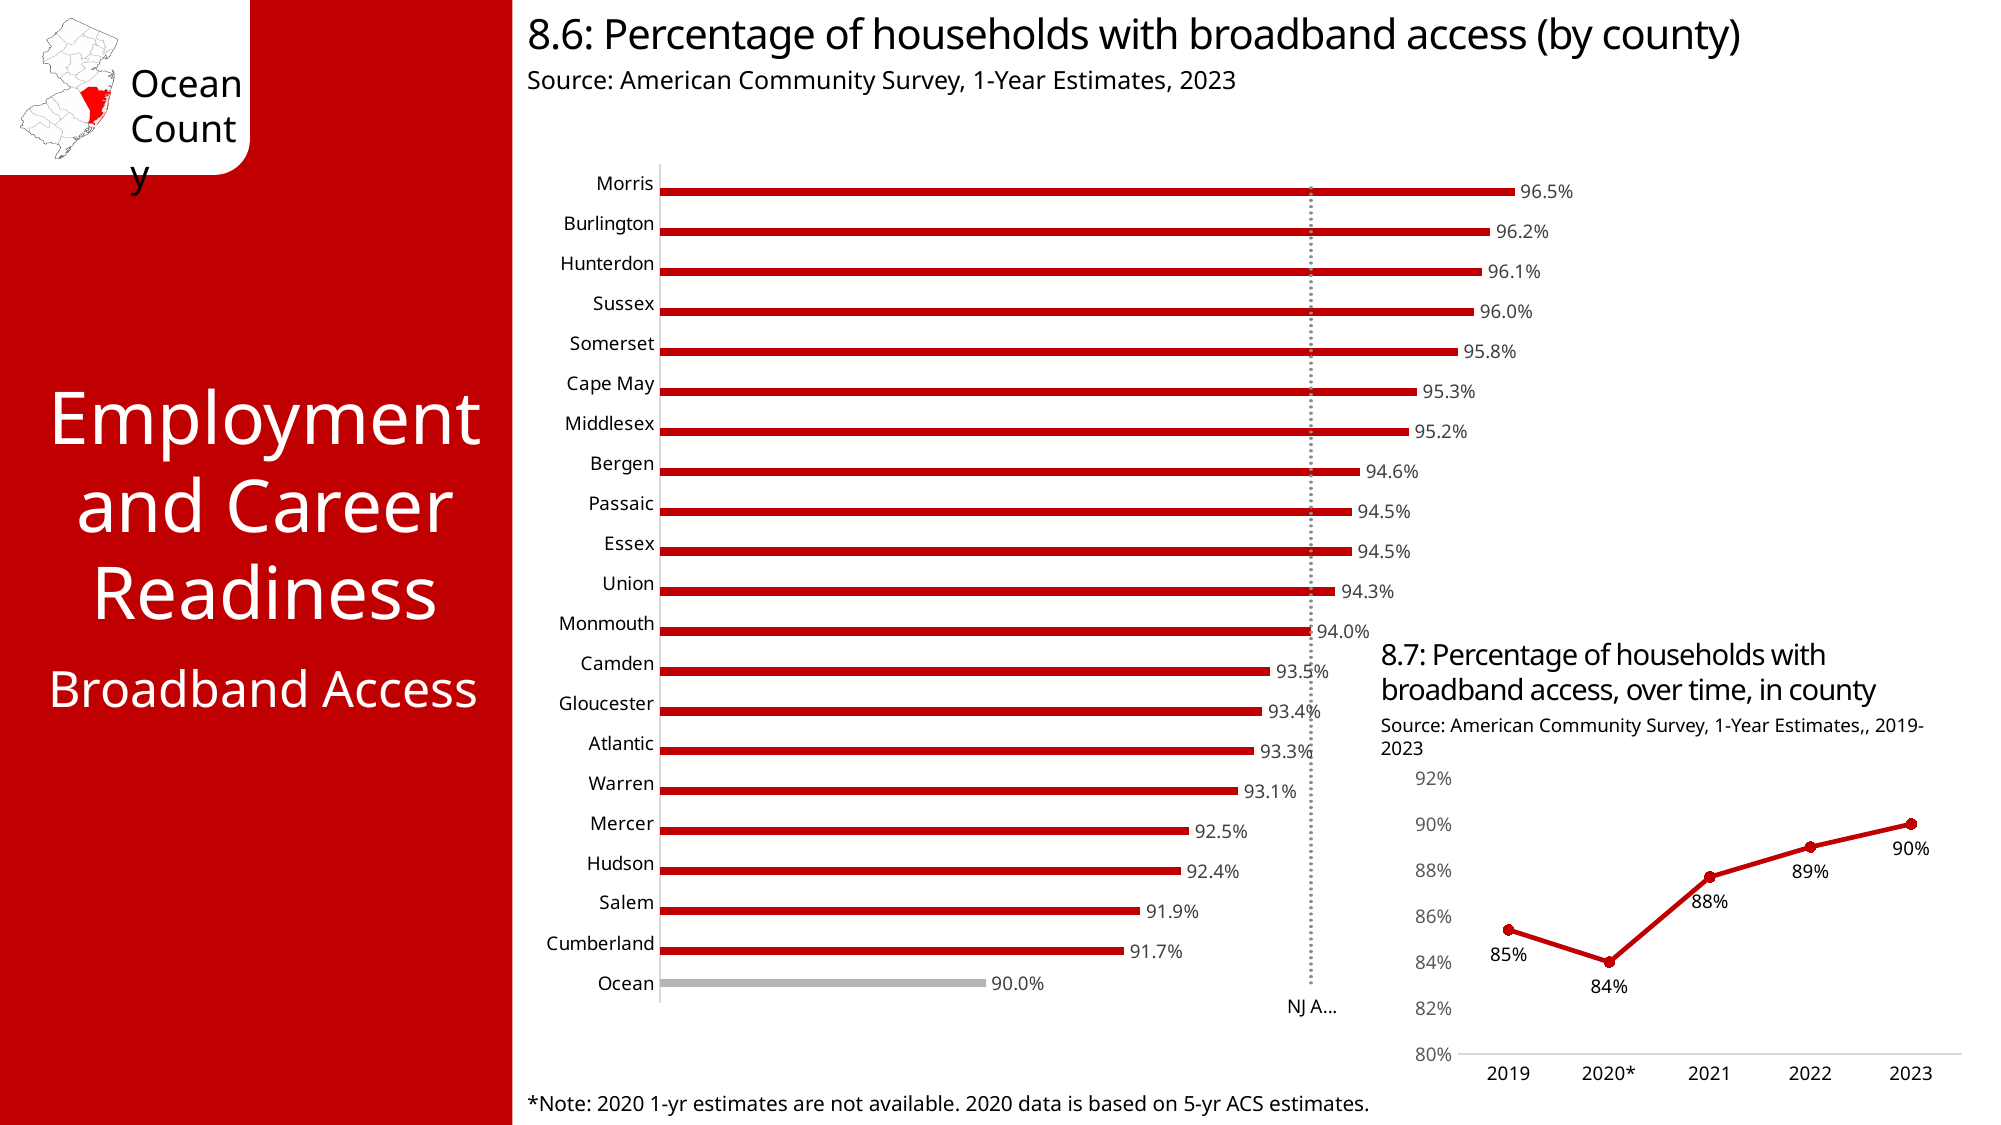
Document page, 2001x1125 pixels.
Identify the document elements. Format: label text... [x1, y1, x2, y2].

text_box Broadband Access [7, 649, 512, 725]
text_box *Note: 2020 1-yr estimates are not available. 2020 data is based on 5-yr ACS estimates. [512, 1087, 1570, 1124]
picture [20, 18, 118, 159]
text_box Source: American Community Survey, 1-Year Estimates, 2023 [512, 56, 1674, 102]
text_box Employment and Career Readiness [9, 364, 512, 642]
chart [517, 142, 1974, 1094]
text_box 8.6: Percentage of households with broadband access (by county) [512, 0, 1921, 65]
text_box Source: American Community Survey, 1-Year Estimates,, 2019-2023 [1659, 706, 1973, 756]
text_box 8.7: Percentage of households with broadband access, over time, in county [1659, 629, 1988, 714]
